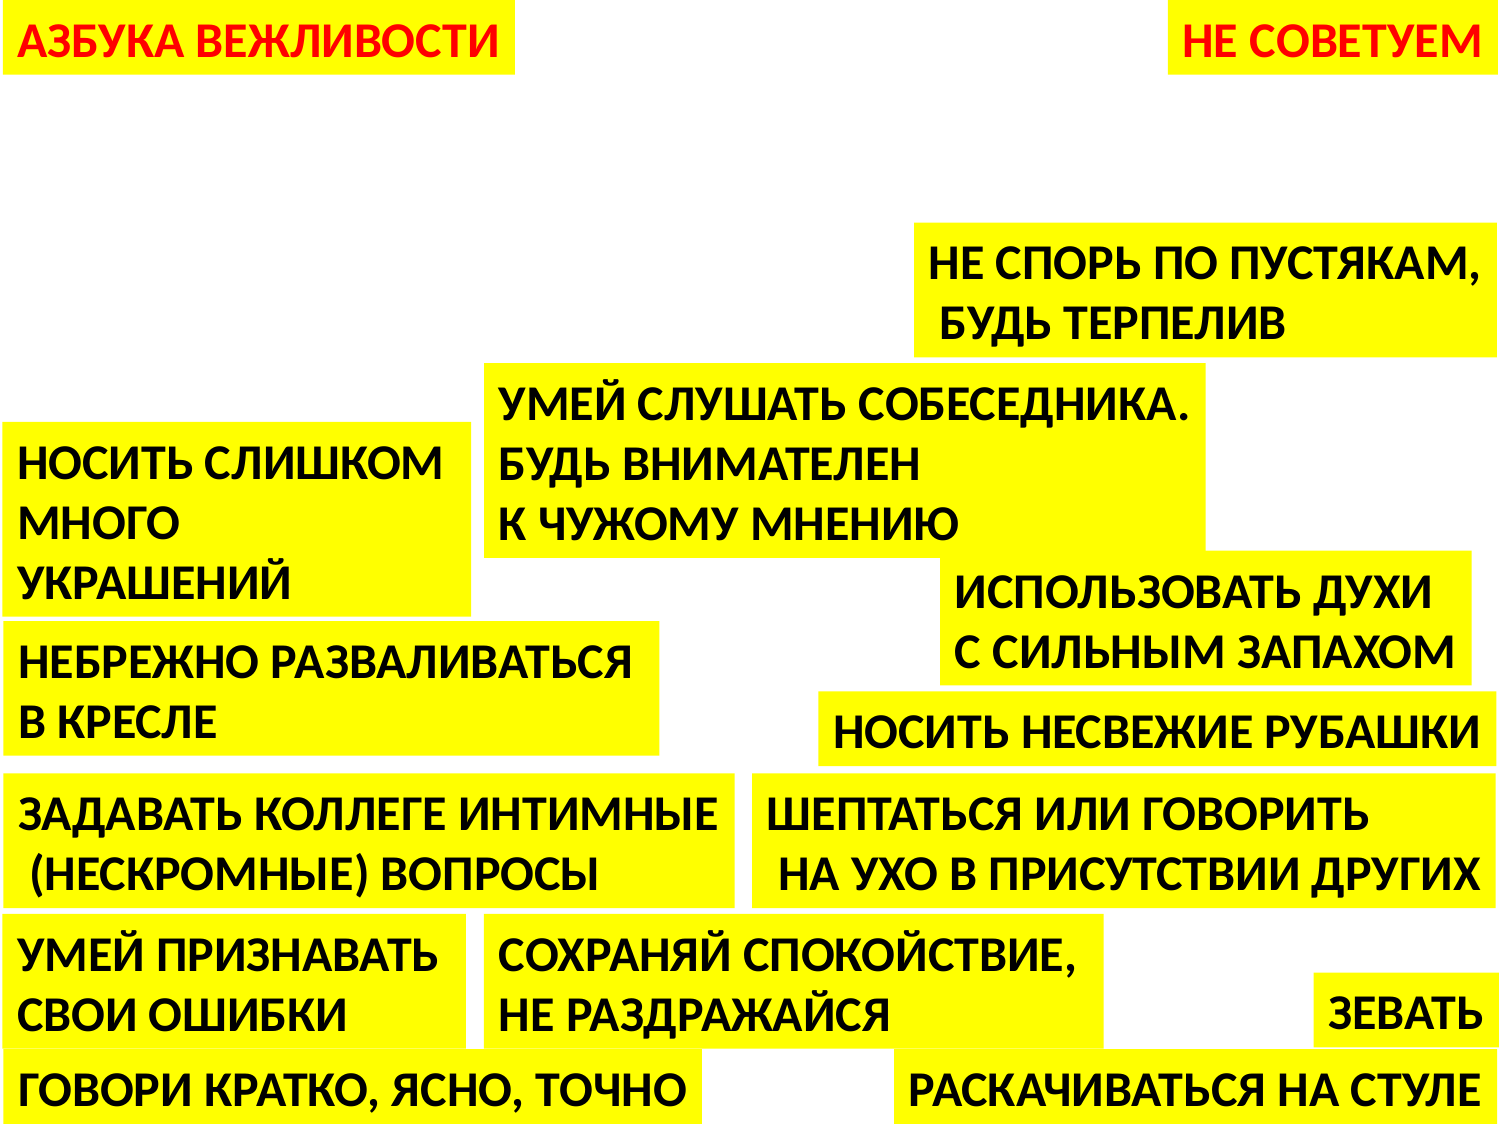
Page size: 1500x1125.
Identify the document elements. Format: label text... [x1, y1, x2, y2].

text_box АЗБУКА ВЕЖЛИВОСТИ [2, 0, 515, 75]
text_box ГОВОРИ КРАТКО, ЯСНО, ТОЧНО [3, 1049, 702, 1124]
text_box НОСИТЬ НЕСВЕЖИЕ РУБАШКИ [818, 691, 1497, 767]
text_box НЕ СОВЕТУЕМ [1167, 0, 1498, 75]
text_box ИСПОЛЬЗОВАТЬ ДУХИ С СИЛЬНЫМ ЗАПАХОМ [940, 550, 1472, 686]
text_box НОСИТЬ СЛИШКОМ МНОГО УКРАШЕНИЙ [2, 421, 472, 617]
text_box ЗЕВАТЬ [1313, 972, 1499, 1048]
text_box СОХРАНЯЙ СПОКОЙСТВИЕ, НЕ РАЗДРАЖАЙСЯ [483, 913, 1104, 1049]
text_box УМЕЙ ПРИЗНАВАТЬ СВОИ ОШИБКИ [2, 913, 466, 1049]
text_box ШЕПТАТЬСЯ ИЛИ ГОВОРИТЬ НА УХО В ПРИСУТСТВИИ ДРУГИХ [752, 773, 1496, 909]
text_box РАСКАЧИВАТЬСЯ НА СТУЛЕ [894, 1049, 1498, 1124]
text_box НЕ СПОРЬ ПО ПУСТЯКАМ, БУДЬ ТЕРПЕЛИВ [914, 222, 1497, 358]
text_box УМЕЙ СЛУШАТЬ СОБЕСЕДНИКА. БУДЬ ВНИМАТЕЛЕН К ЧУЖОМУ МНЕНИЮ [484, 363, 1206, 558]
text_box ЗАДАВАТЬ КОЛЛЕГЕ ИНТИМНЫЕ (НЕСКРОМНЫЕ) ВОПРОСЫ [3, 773, 735, 909]
text_box НЕБРЕЖНО РАЗВАЛИВАТЬСЯ В КРЕСЛЕ [3, 621, 660, 756]
